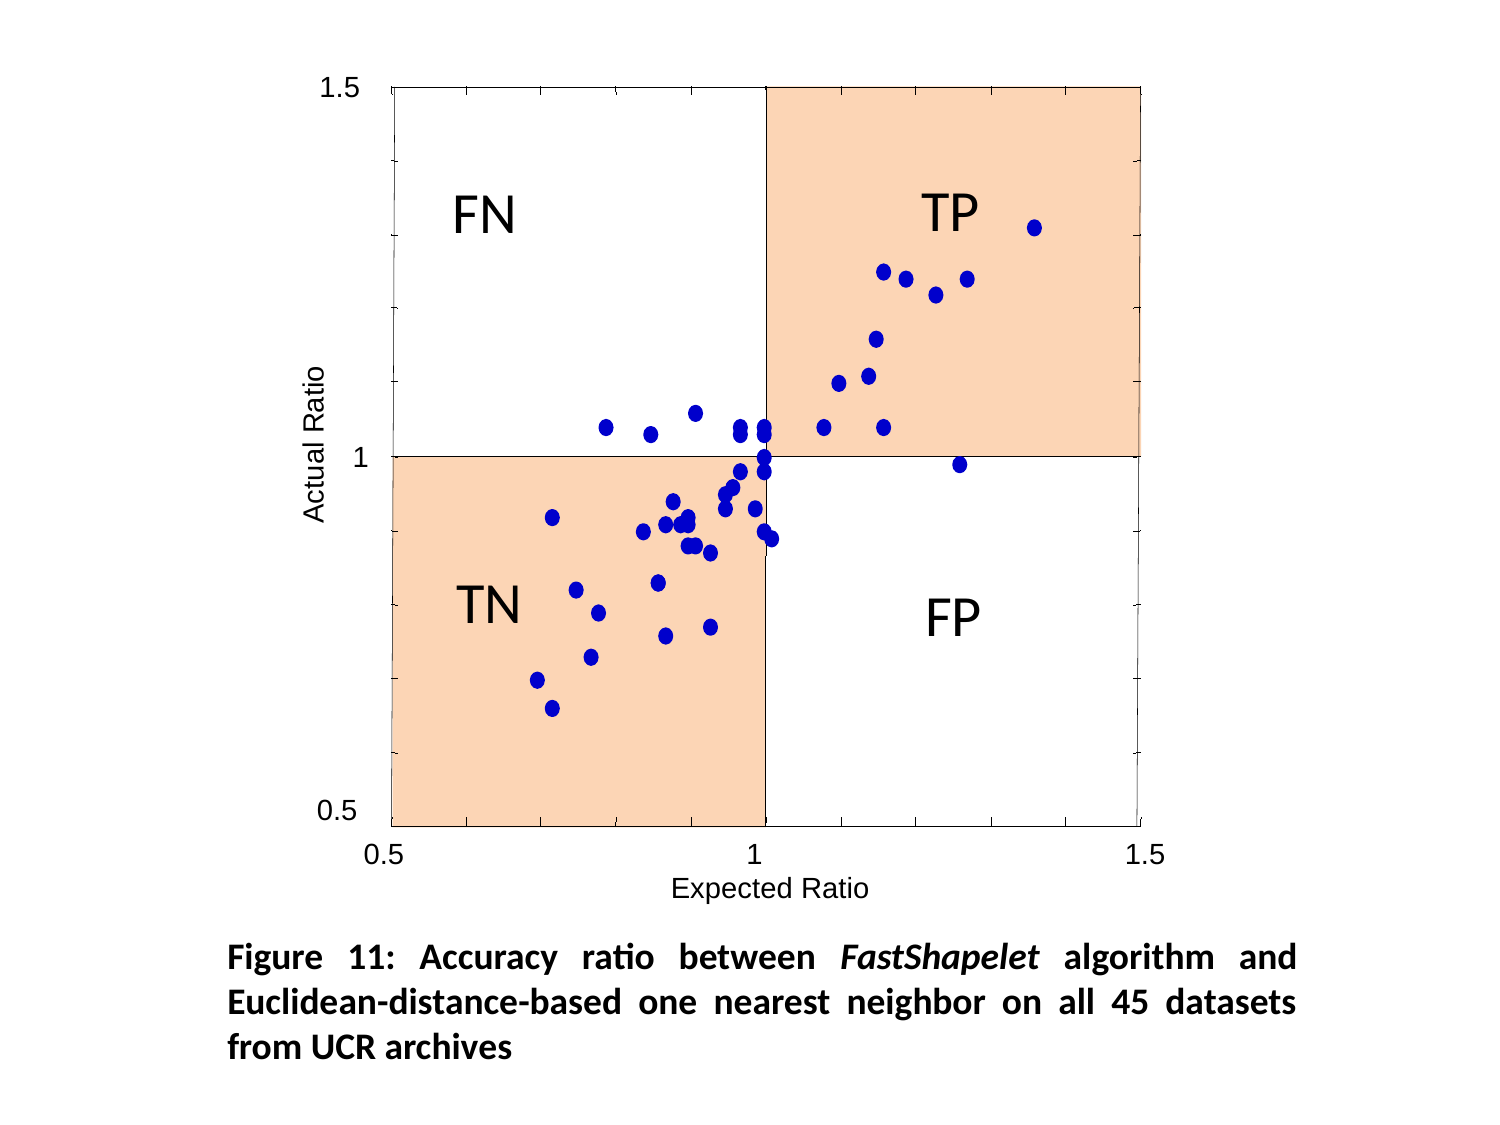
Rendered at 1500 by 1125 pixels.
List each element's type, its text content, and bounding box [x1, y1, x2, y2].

text_box Figure 11: Accuracy ratio between FastShapelet algorithm and Euclidean-distance-based one nearest neighbor on all 45 datasets from UCR archives [212, 924, 1313, 1075]
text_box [294, 68, 1166, 905]
